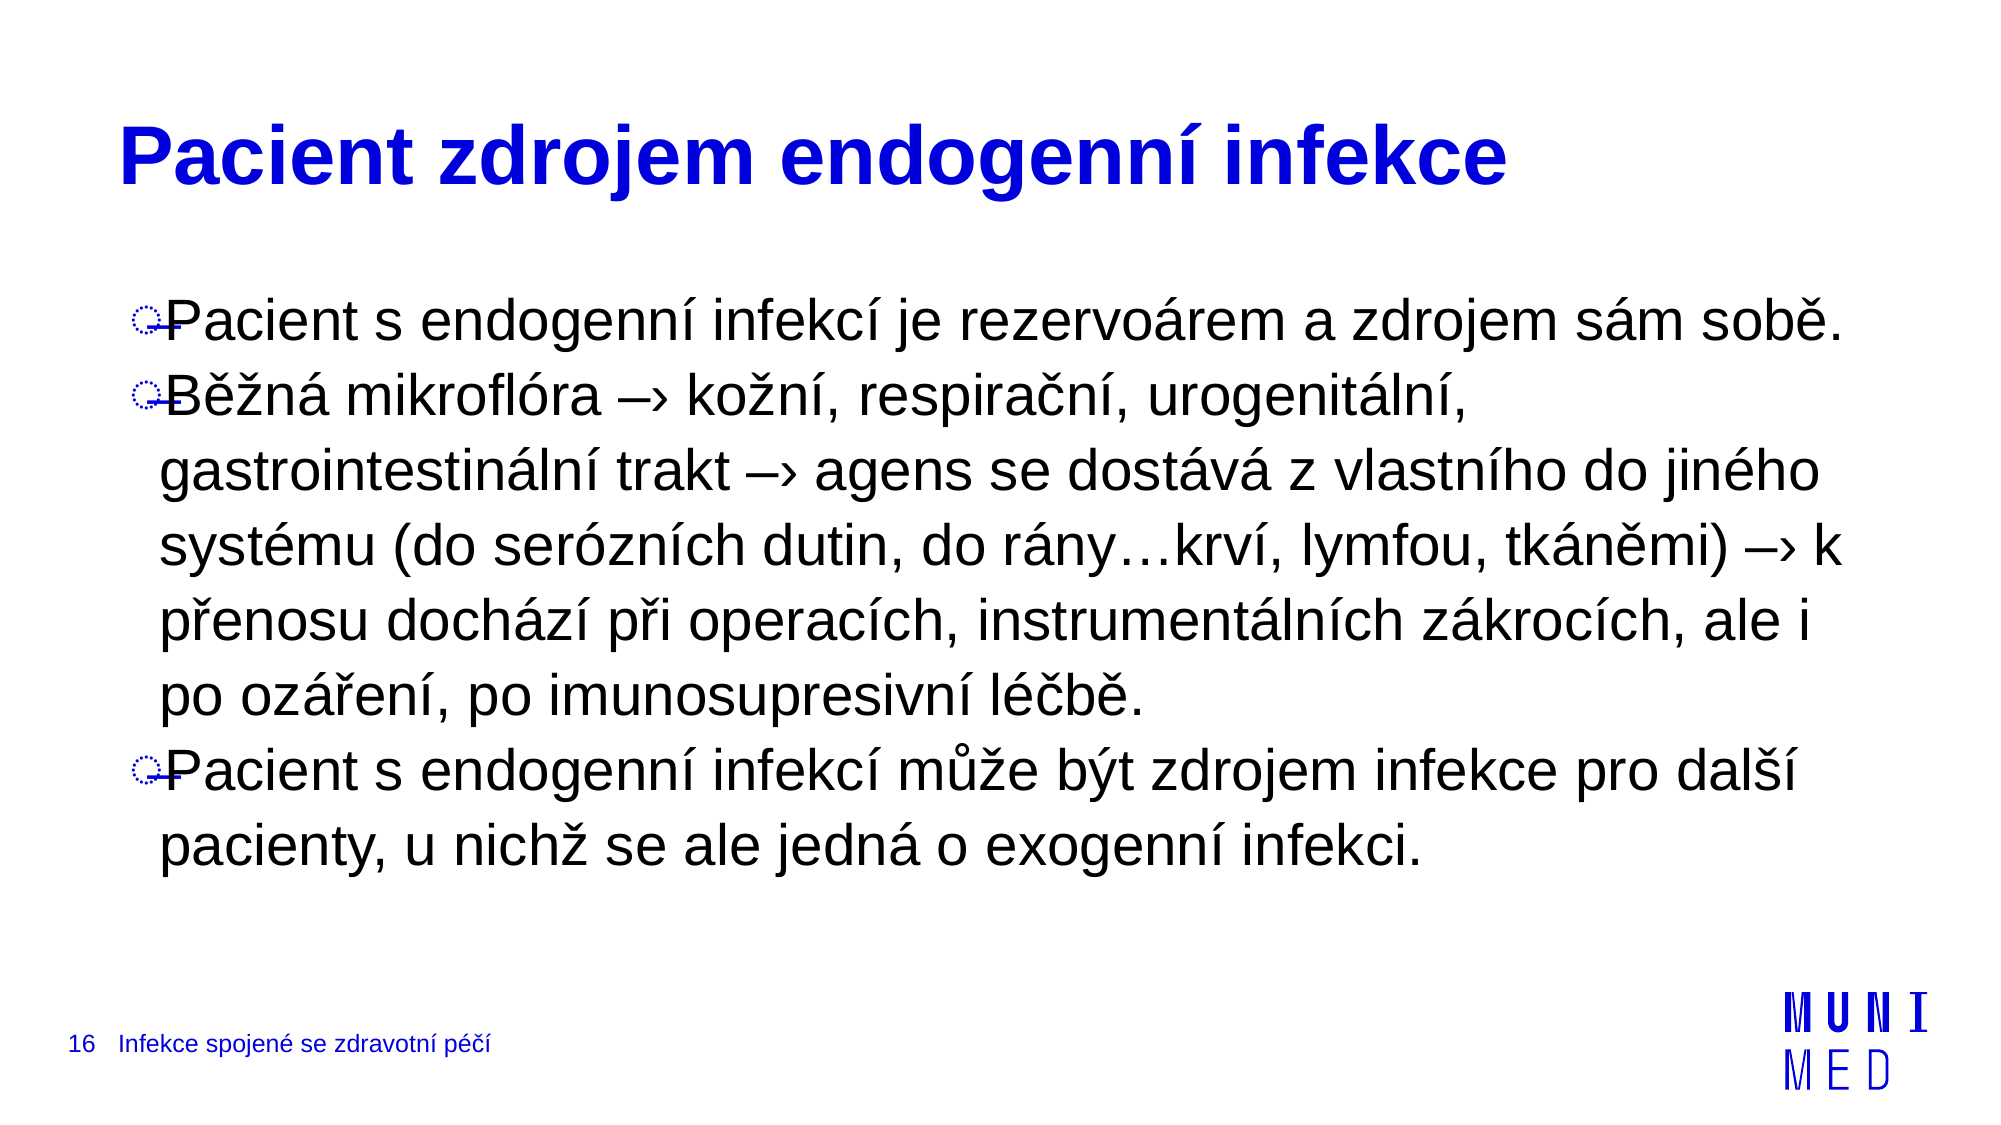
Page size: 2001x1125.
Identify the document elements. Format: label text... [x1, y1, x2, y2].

footer Infekce spojené se zdravotní péčí [118, 1021, 1418, 1063]
title Pacient zdrojem endogenní infekce [118, 118, 1883, 193]
list Pacient s endogenní infekcí je rezervoárem a zdrojem sám sobě. Běžná mikroflóra –› kožní, respirační, urogenitální, gastrointestinální trakt –› agens se dostává z vlastního do jiného systému (do serózních dutin, do rány…krví, lymfou, tkáněmi) –› k přenosu dochází při operacích, instrumentálních zákrocích, ale i po ozáření, po imunosupresivní léčbě. Pacient s endogenní infekcí může být zdrojem infekce pro další pacienty, u nichž se ale jedná o exogenní infekci. [118, 277, 1883, 957]
slide_number 16 [67, 1021, 110, 1063]
